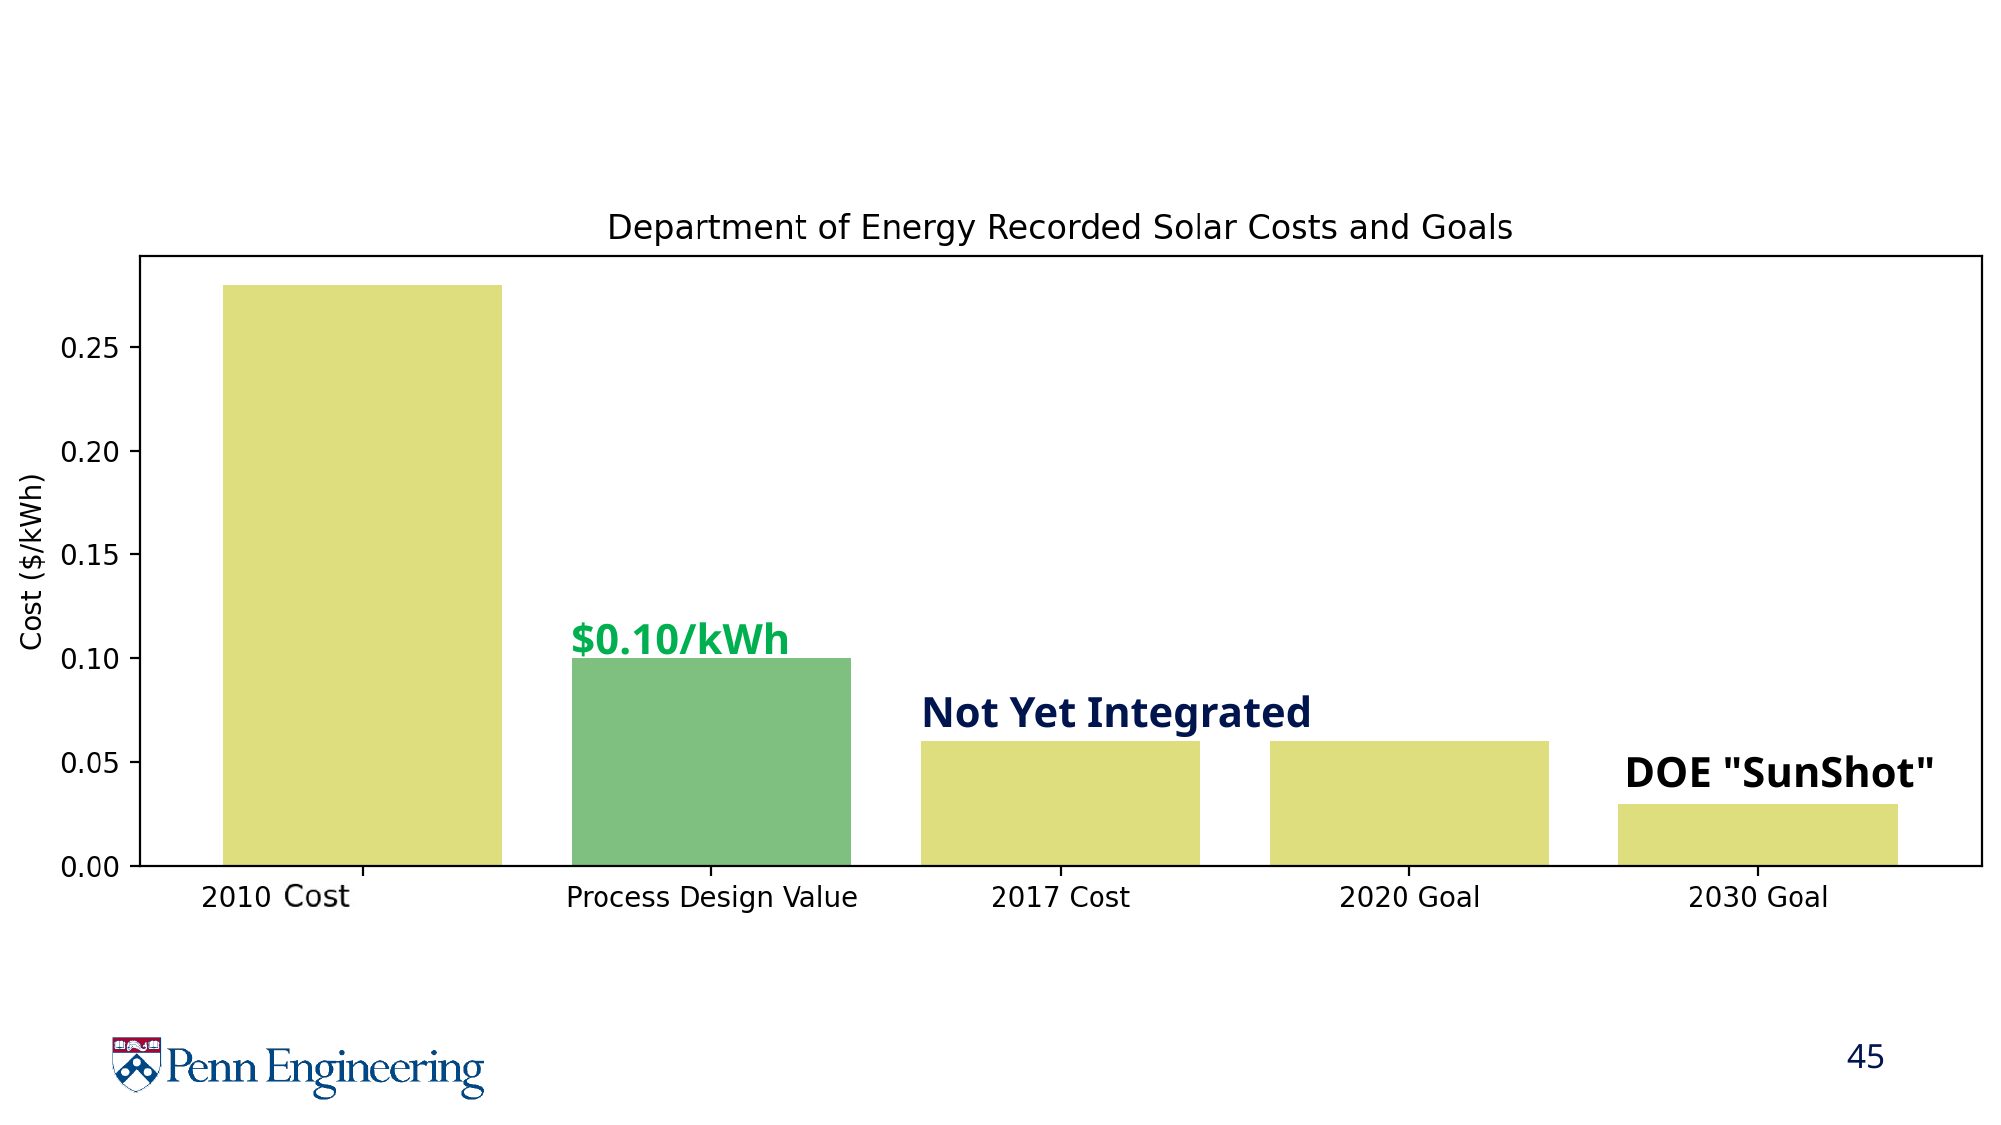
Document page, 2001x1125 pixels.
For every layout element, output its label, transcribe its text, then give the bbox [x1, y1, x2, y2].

picture [99, 1027, 496, 1104]
slide_number 45 [1433, 1027, 1900, 1088]
picture [0, 192, 2000, 932]
